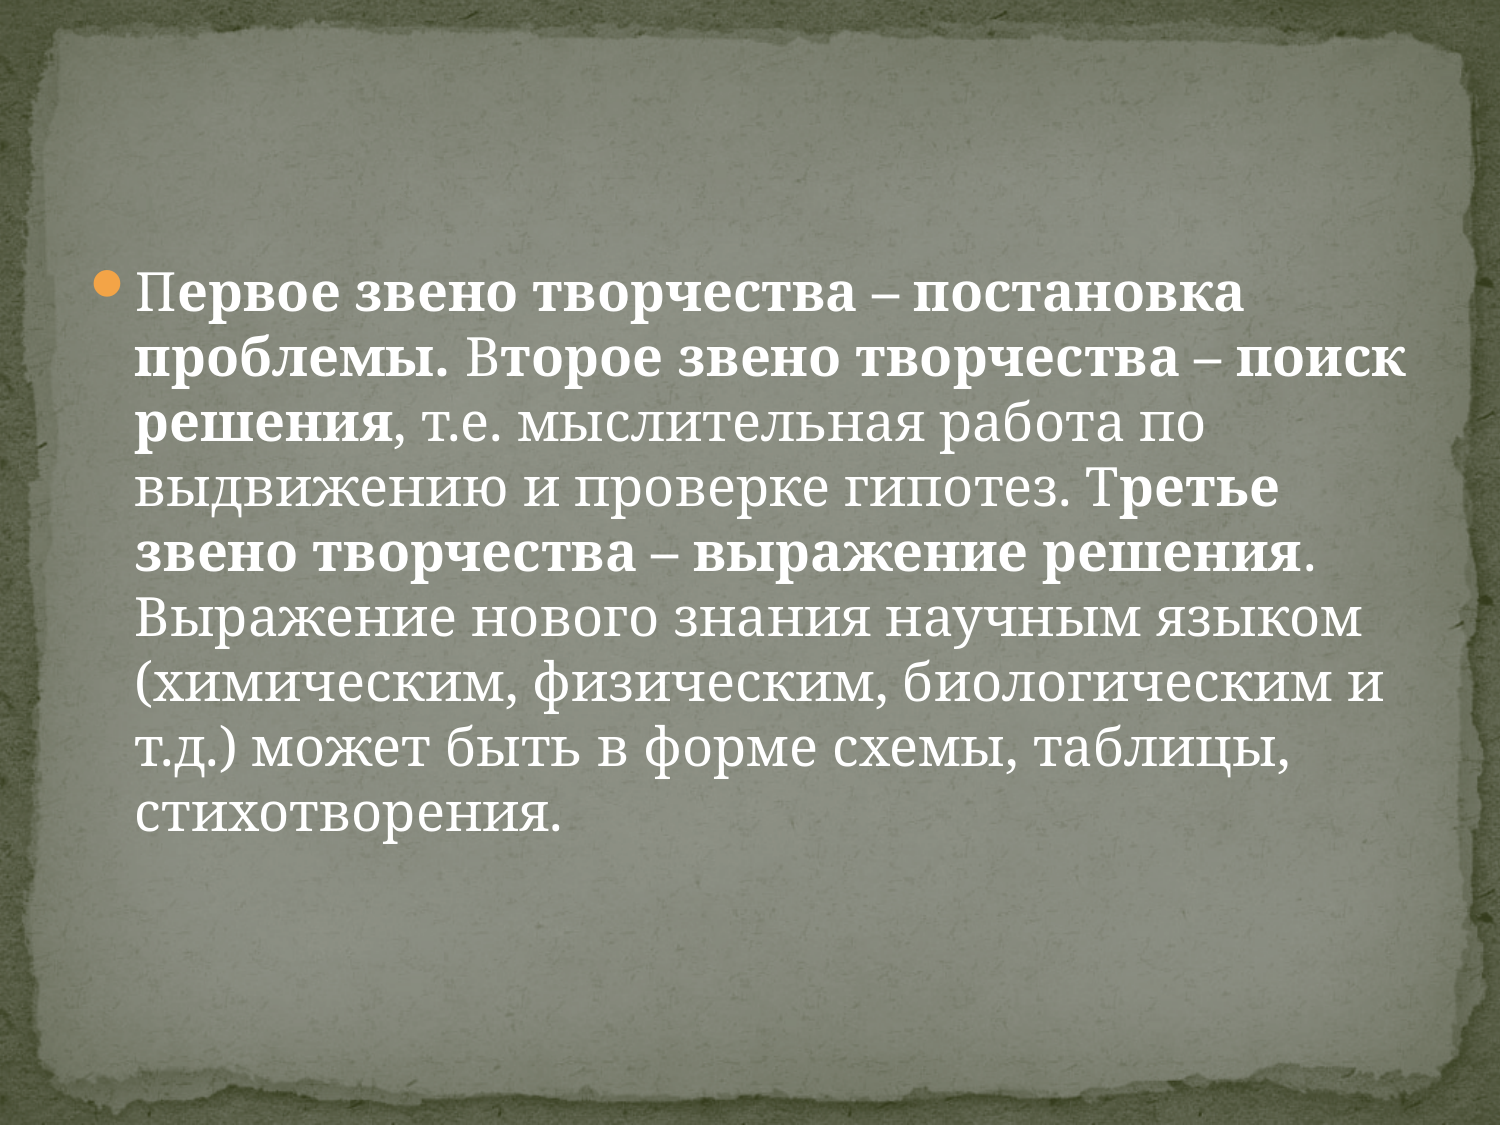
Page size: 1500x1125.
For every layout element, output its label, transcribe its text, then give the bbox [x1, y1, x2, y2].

list Первое звено творчества – постановка проблемы. Второе звено творчества – поиск решения, т.е. мыслительная работа по выдвижению и проверке гипотез. Третье звено творчества – выражение решения. Выражение нового знания научным языком (химическим, физическим, биологическим и т.д.) может быть в форме схемы, таблицы, стихотворения. [75, 249, 1425, 1000]
